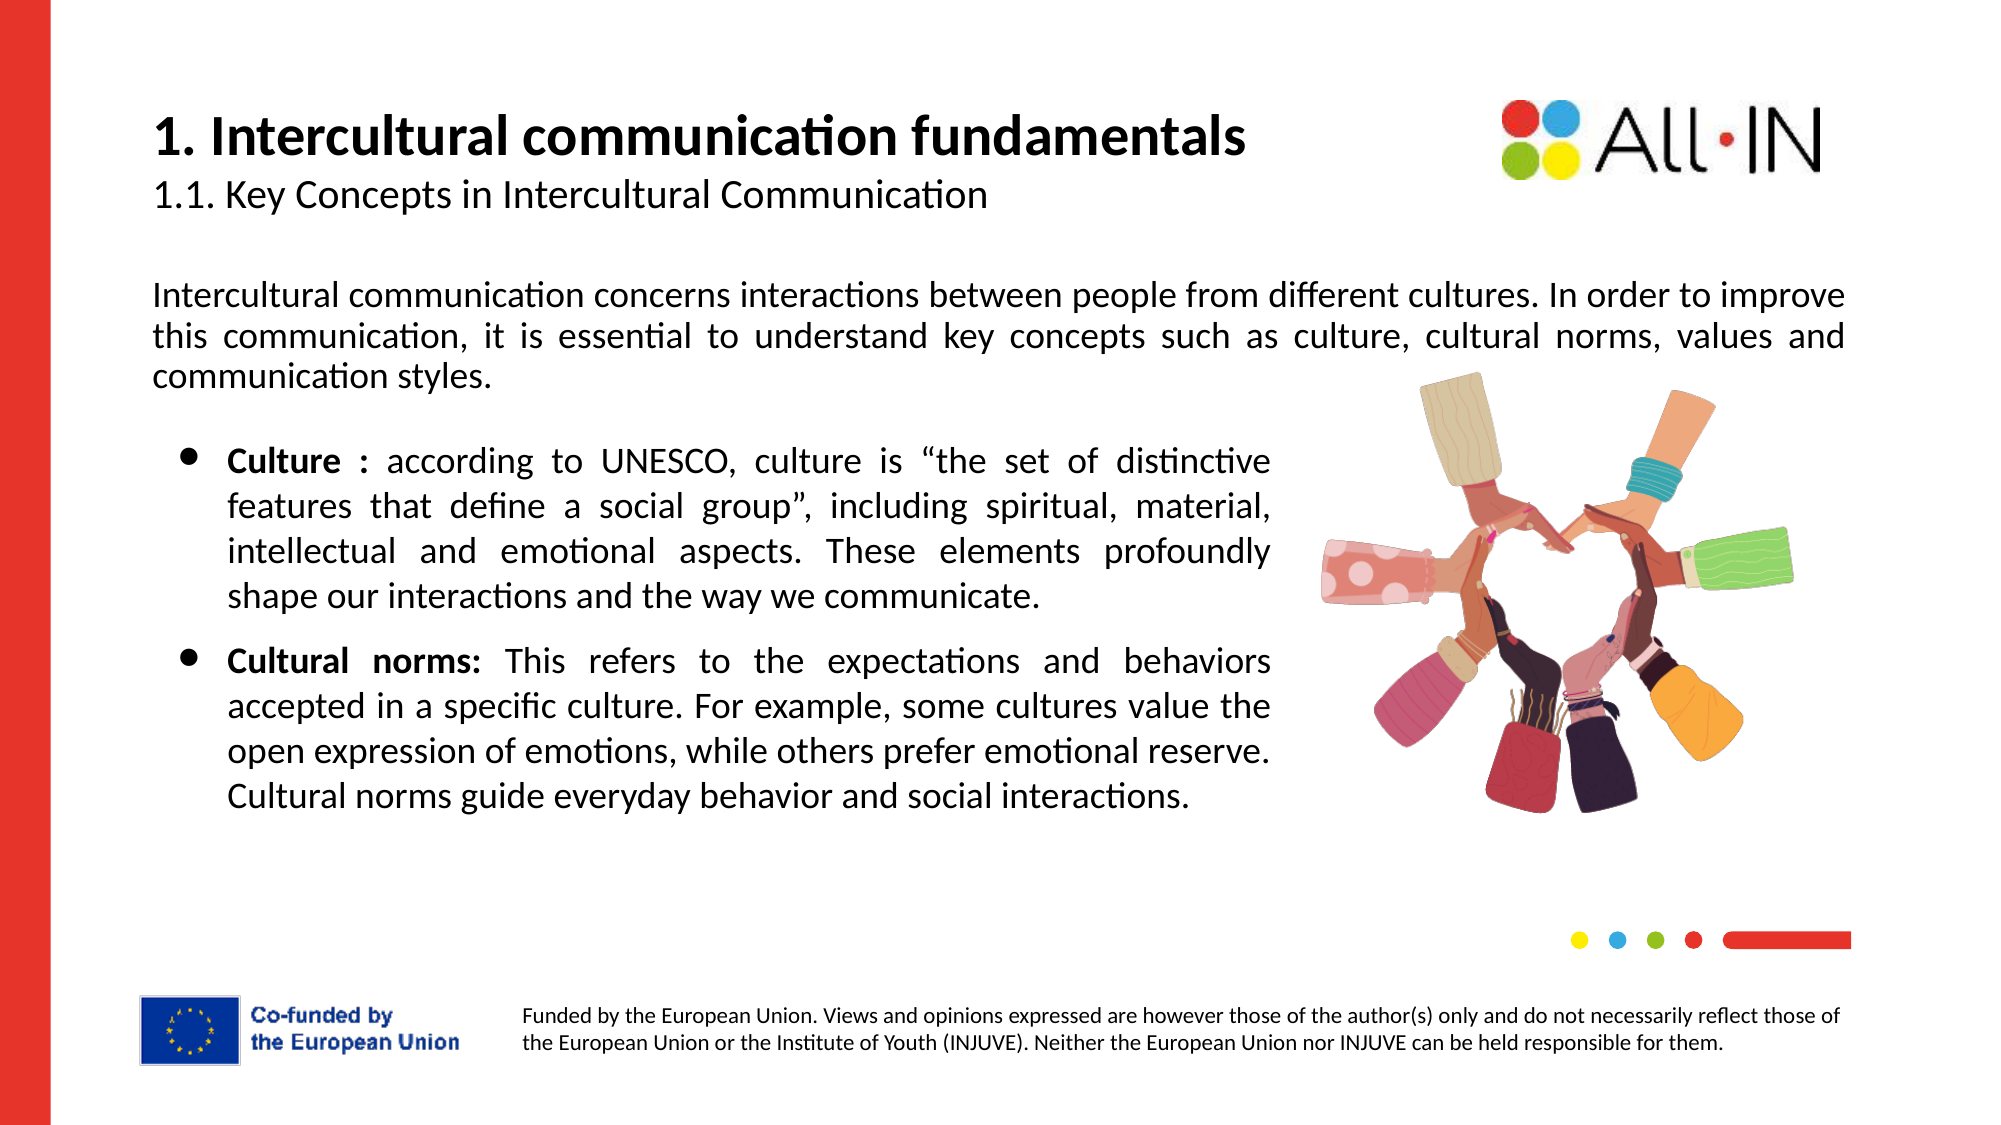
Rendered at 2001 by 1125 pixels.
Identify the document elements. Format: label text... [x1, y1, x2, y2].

picture [1236, 293, 1863, 898]
picture [137, 993, 473, 1069]
title 1. Intercultural communication fundamentals 1.1. Key Concepts in Intercultural Communication [137, 55, 1416, 225]
list Intercultural communication concerns interactions between people from different cultures. In order to improve this communication, it is essential to understand key concepts such as culture, cultural norms, values and communication styles. [137, 267, 1863, 409]
picture [1502, 100, 1820, 180]
text_box Culture : according to UNESCO, culture is “the set of distinctive features that define a social group”, including spiritual, material, intellectual and emotional aspects. These elements profoundly shape our interactions and the way we communicate. Cultural norms: This refers to the expectations and behaviors accepted in a specific culture. For example, some cultures value the open expression of emotions, while others prefer emotional reserve. Cultural norms guide everyday behavior and social interactions. [137, 420, 1231, 832]
